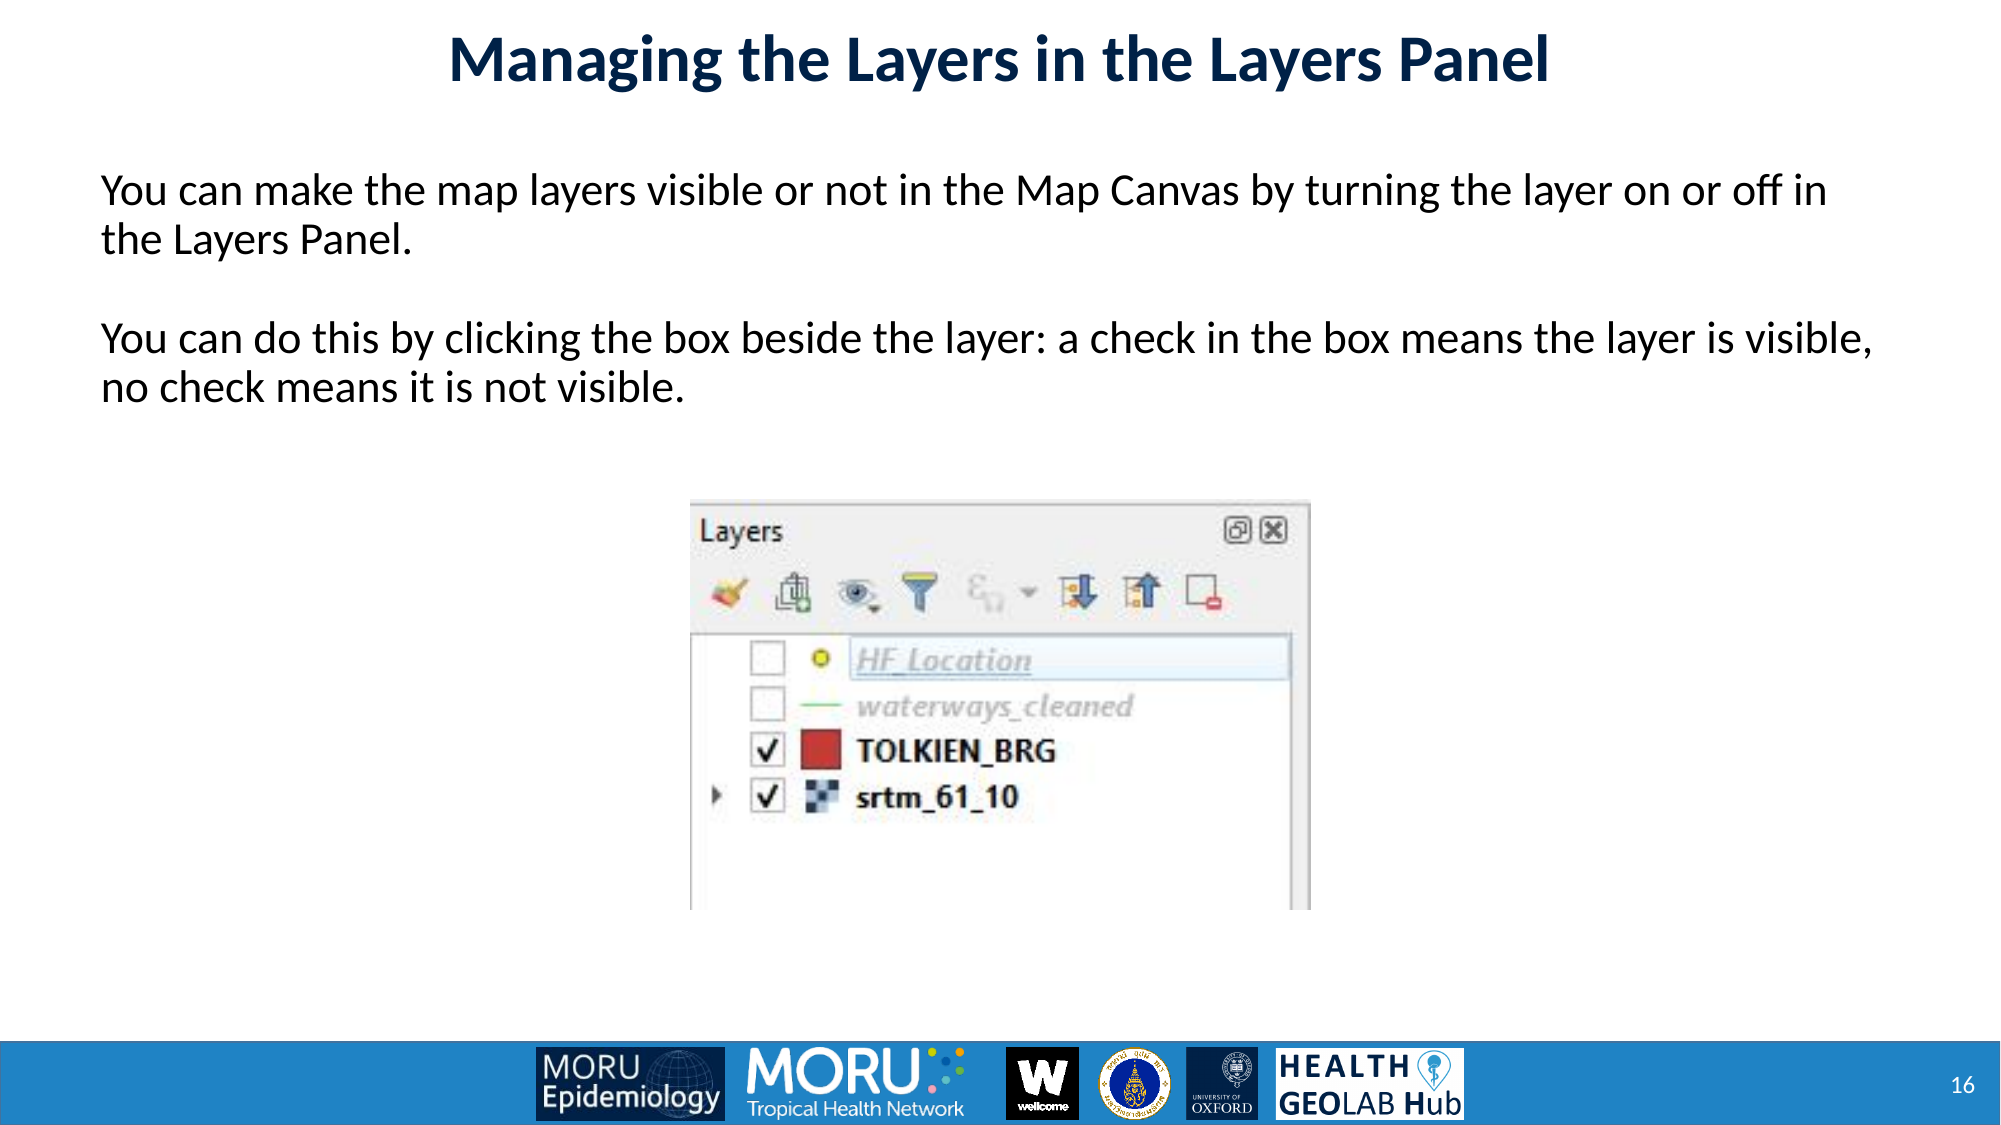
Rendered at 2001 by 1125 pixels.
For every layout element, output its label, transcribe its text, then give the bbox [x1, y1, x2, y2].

text_box Managing the Layers in the Layers Panel [0, 2, 2000, 117]
picture [1275, 1048, 1464, 1120]
picture [1098, 1047, 1171, 1120]
picture [689, 499, 1311, 910]
picture [1006, 1047, 1079, 1120]
picture [1186, 1047, 1258, 1120]
text_box You can make the map layers visible or not in the Map Canvas by turning the layer on or off in the Layers Panel. You can do this by clicking the box beside the layer: a check in the box means the layer is visible, no check means it is not visible. [86, 158, 1916, 442]
picture [536, 1047, 725, 1121]
picture [747, 1047, 964, 1120]
